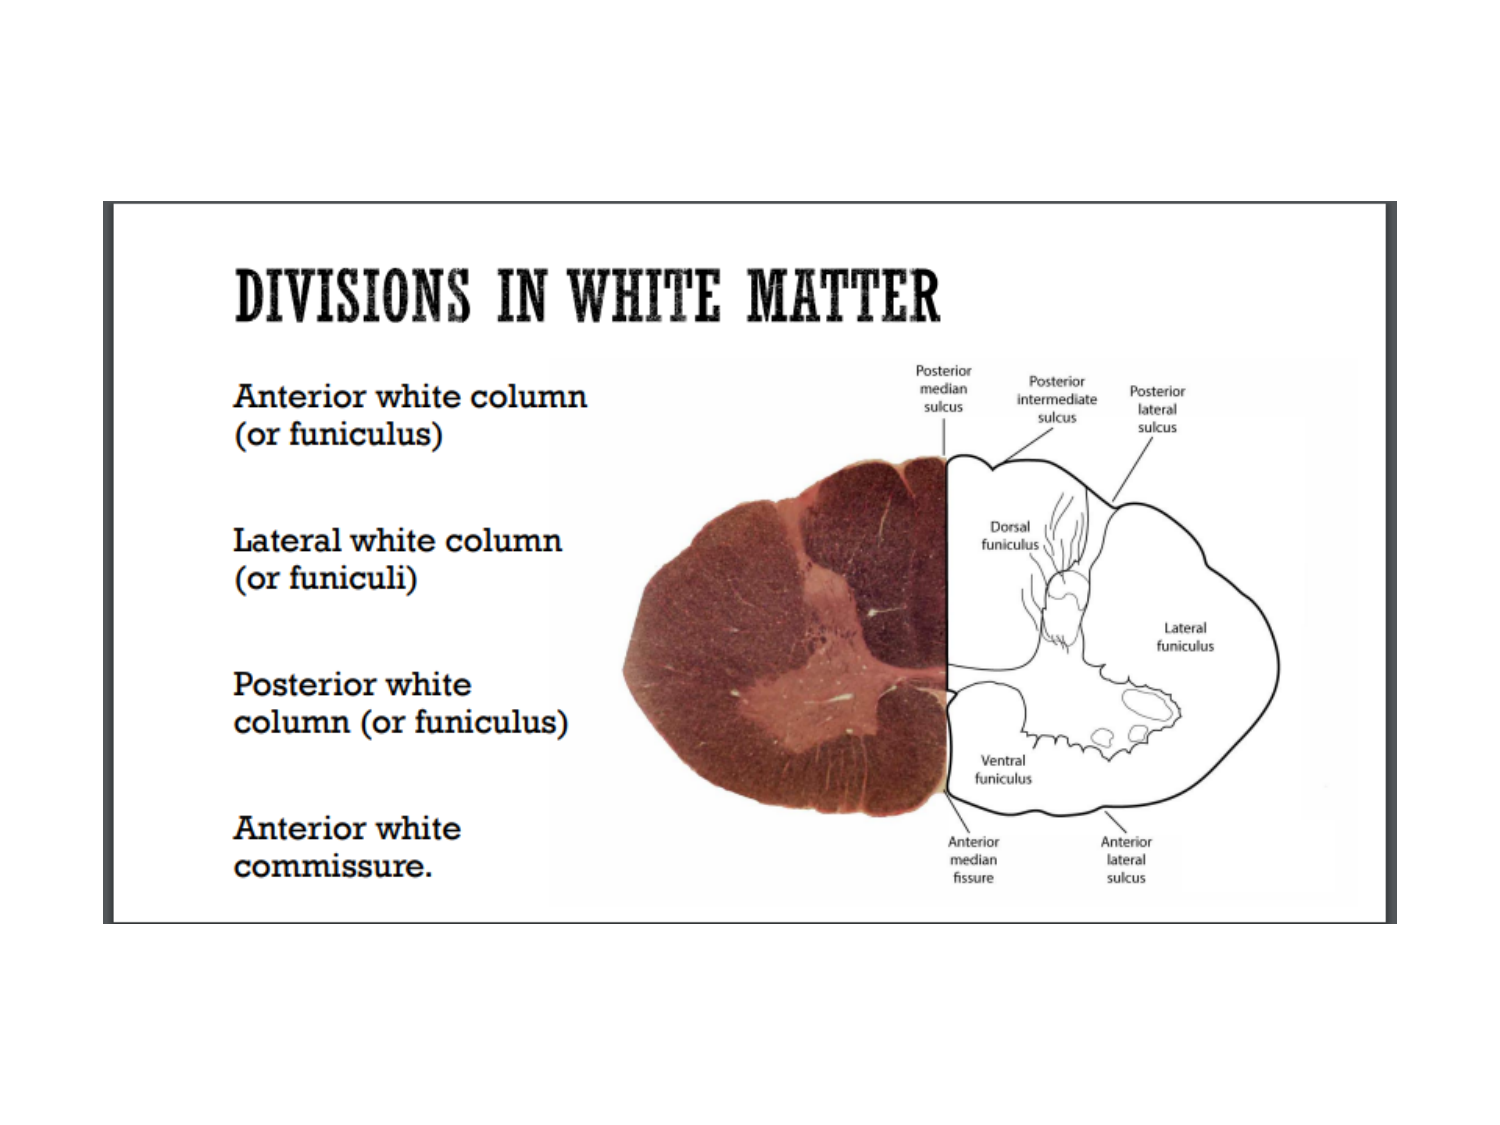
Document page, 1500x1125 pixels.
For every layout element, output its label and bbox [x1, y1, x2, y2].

picture [103, 201, 1397, 924]
